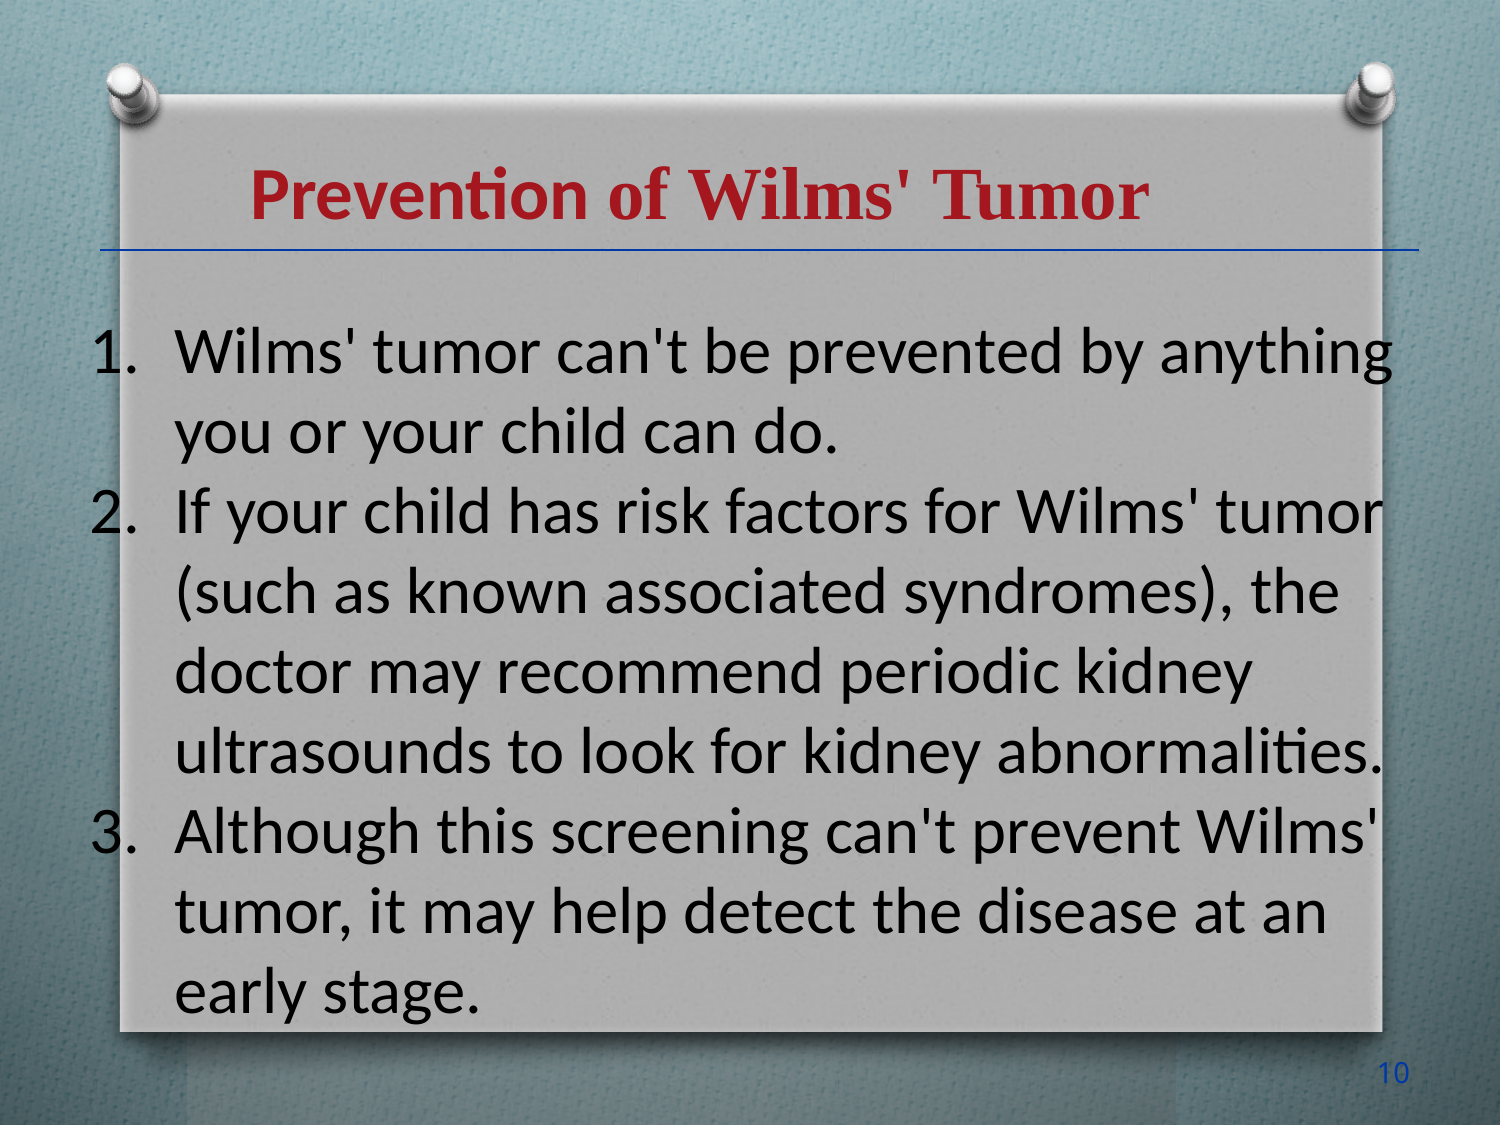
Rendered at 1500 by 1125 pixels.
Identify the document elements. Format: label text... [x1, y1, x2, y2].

picture [75, 29, 198, 137]
text_box 10 [1074, 1012, 1425, 1073]
picture [1317, 35, 1439, 137]
text_box Wilms' tumor can't be prevented by anything you or your child can do. If your child has risk factors for Wilms' tumor (such as known associated syndromes), the doctor may recommend periodic kidney ultrasounds to look for kidney abnormalities. Although this screening can't prevent Wilms' tumor, it may help detect the disease at an early stage. [74, 299, 1413, 1035]
text_box Prevention of Wilms' Tumor [0, 137, 1438, 422]
